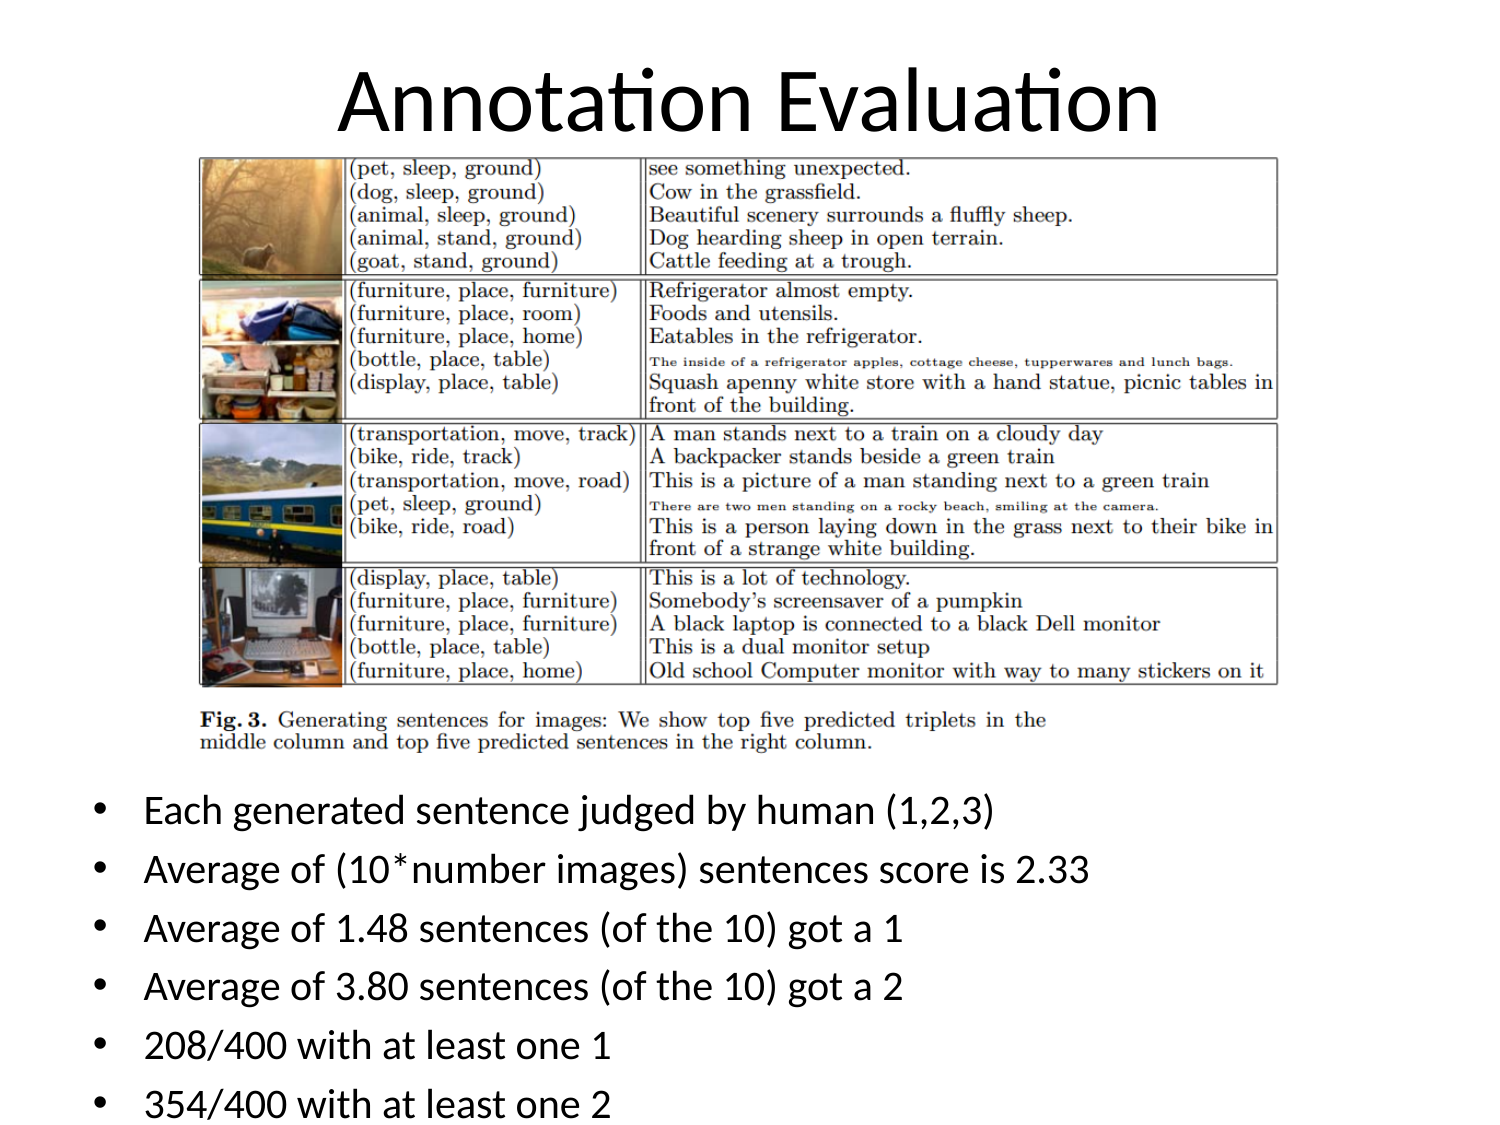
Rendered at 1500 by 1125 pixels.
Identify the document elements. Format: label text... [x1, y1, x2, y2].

list Each generated sentence judged by human (1,2,3) Average of (10*number images) sentences score is 2.33 Average of 1.48 sentences (of the 10) got a 1 Average of 3.80 sentences (of the 10) got a 2 208/400 with at least one 1 354/400 with at least one 2 [77, 775, 1376, 1125]
picture [188, 142, 1294, 765]
title Annotation Evaluation [75, 1, 1425, 189]
